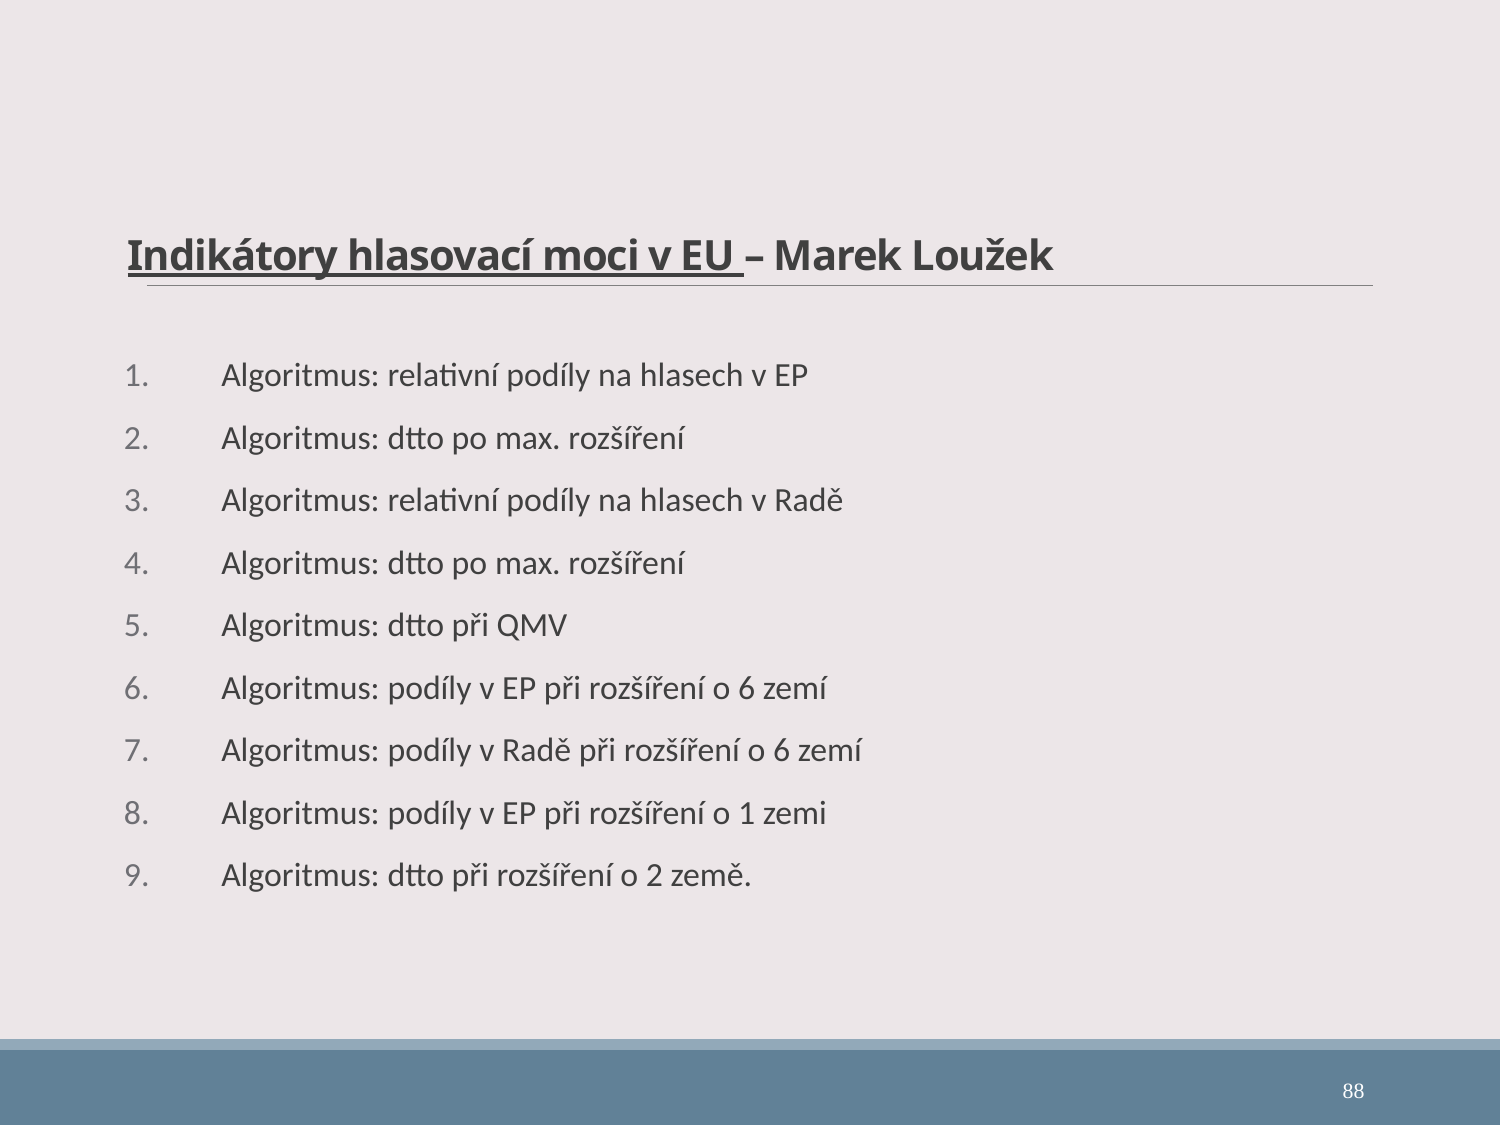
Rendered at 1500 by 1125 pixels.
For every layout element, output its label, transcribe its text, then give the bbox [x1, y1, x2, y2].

title Indikátory hlasovací moci v EU – Marek Loužek [112, 99, 1436, 288]
list Algoritmus: relativní podíly na hlasech v EP Algoritmus: dtto po max. rozšíření Algoritmus: relativní podíly na hlasech v Radě Algoritmus: dtto po max. rozšíření Algoritmus: dtto při QMV Algoritmus: podíly v EP při rozšíření o 6 zemí Algoritmus: podíly v Radě při rozšíření o 6 zemí Algoritmus: podíly v EP při rozšíření o 1 zemi Algoritmus: dtto při rozšíření o 2 země. [123, 350, 1399, 907]
slide_number 88 [1218, 1059, 1380, 1120]
